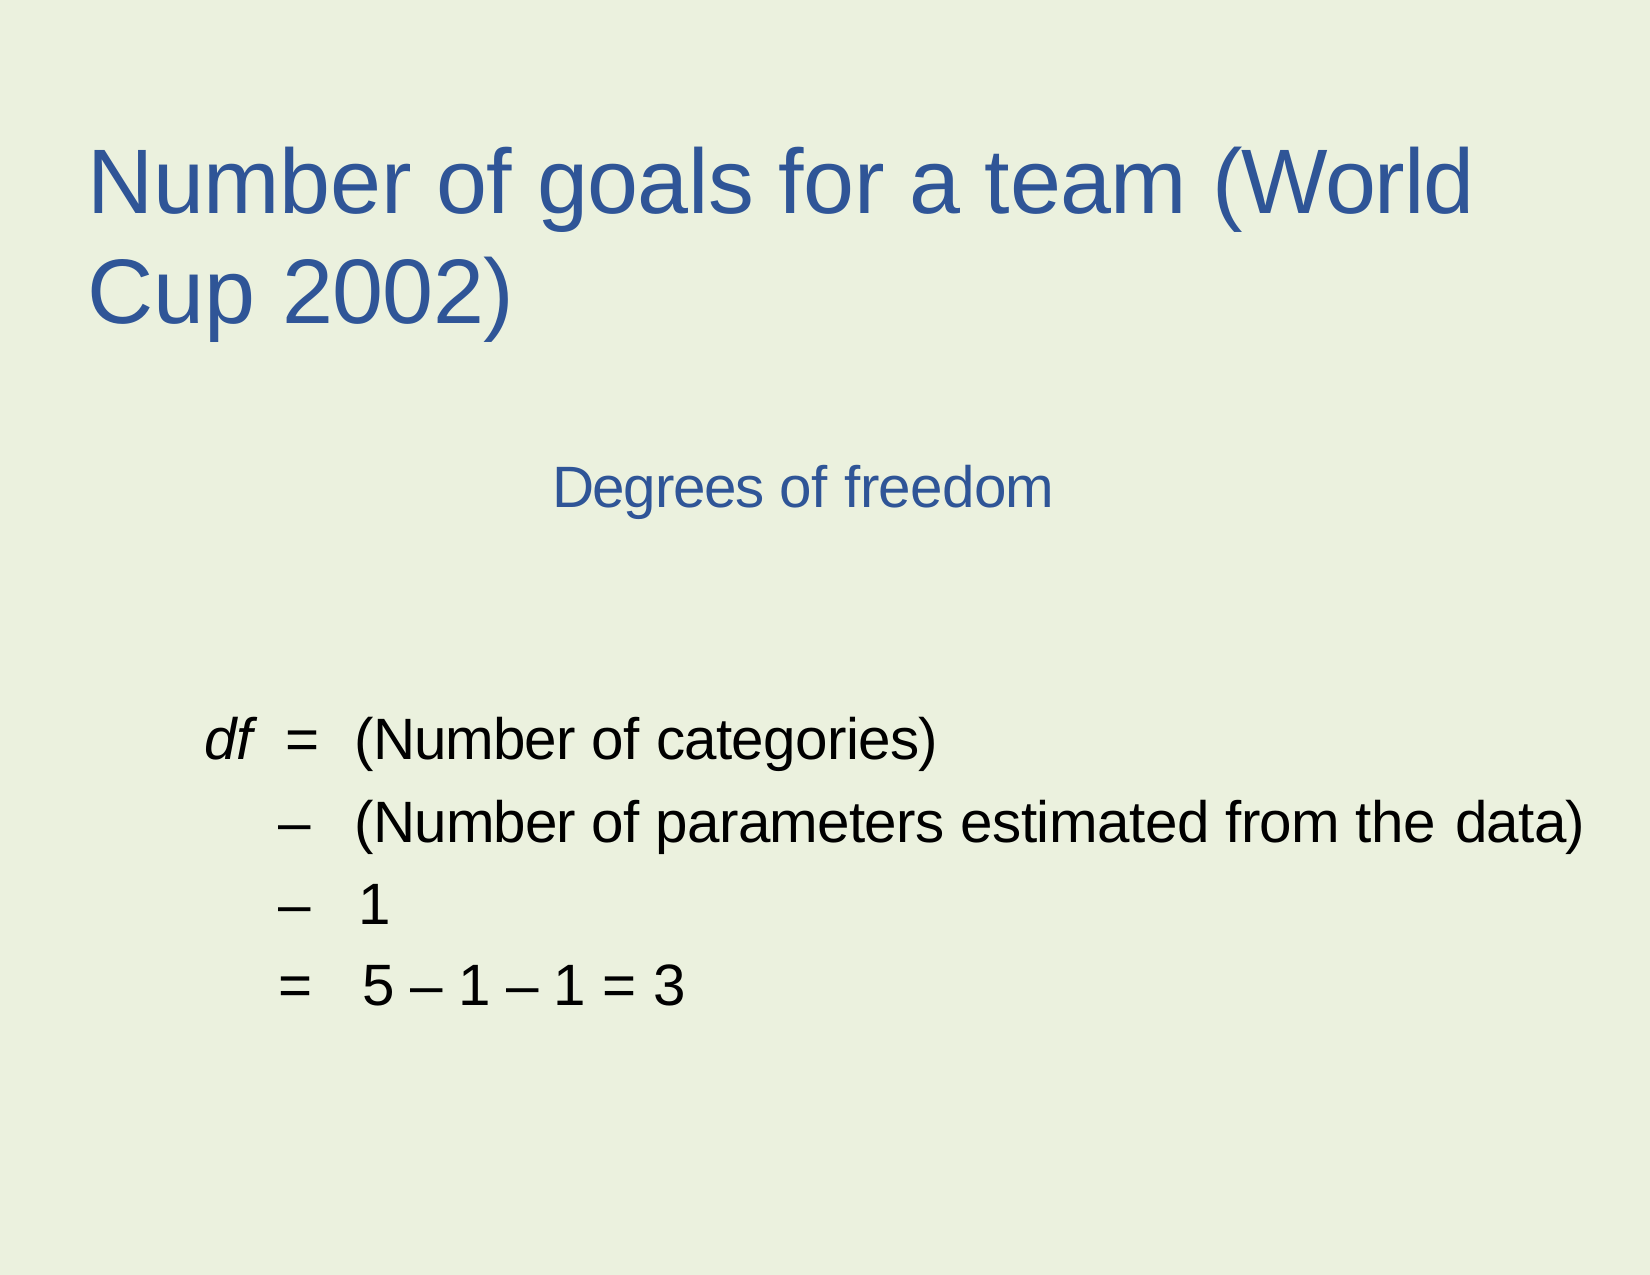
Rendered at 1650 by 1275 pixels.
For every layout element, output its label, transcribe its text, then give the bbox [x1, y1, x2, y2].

text_box df = (Number of categories) – (Number of parameters estimated from the data) – 1 = 5 – 1 – 1 = 3 [202, 687, 1645, 1017]
text_box Number of goals for a team (World Cup 2002) [87, 112, 1475, 342]
title Degrees of freedom [549, 446, 1130, 662]
